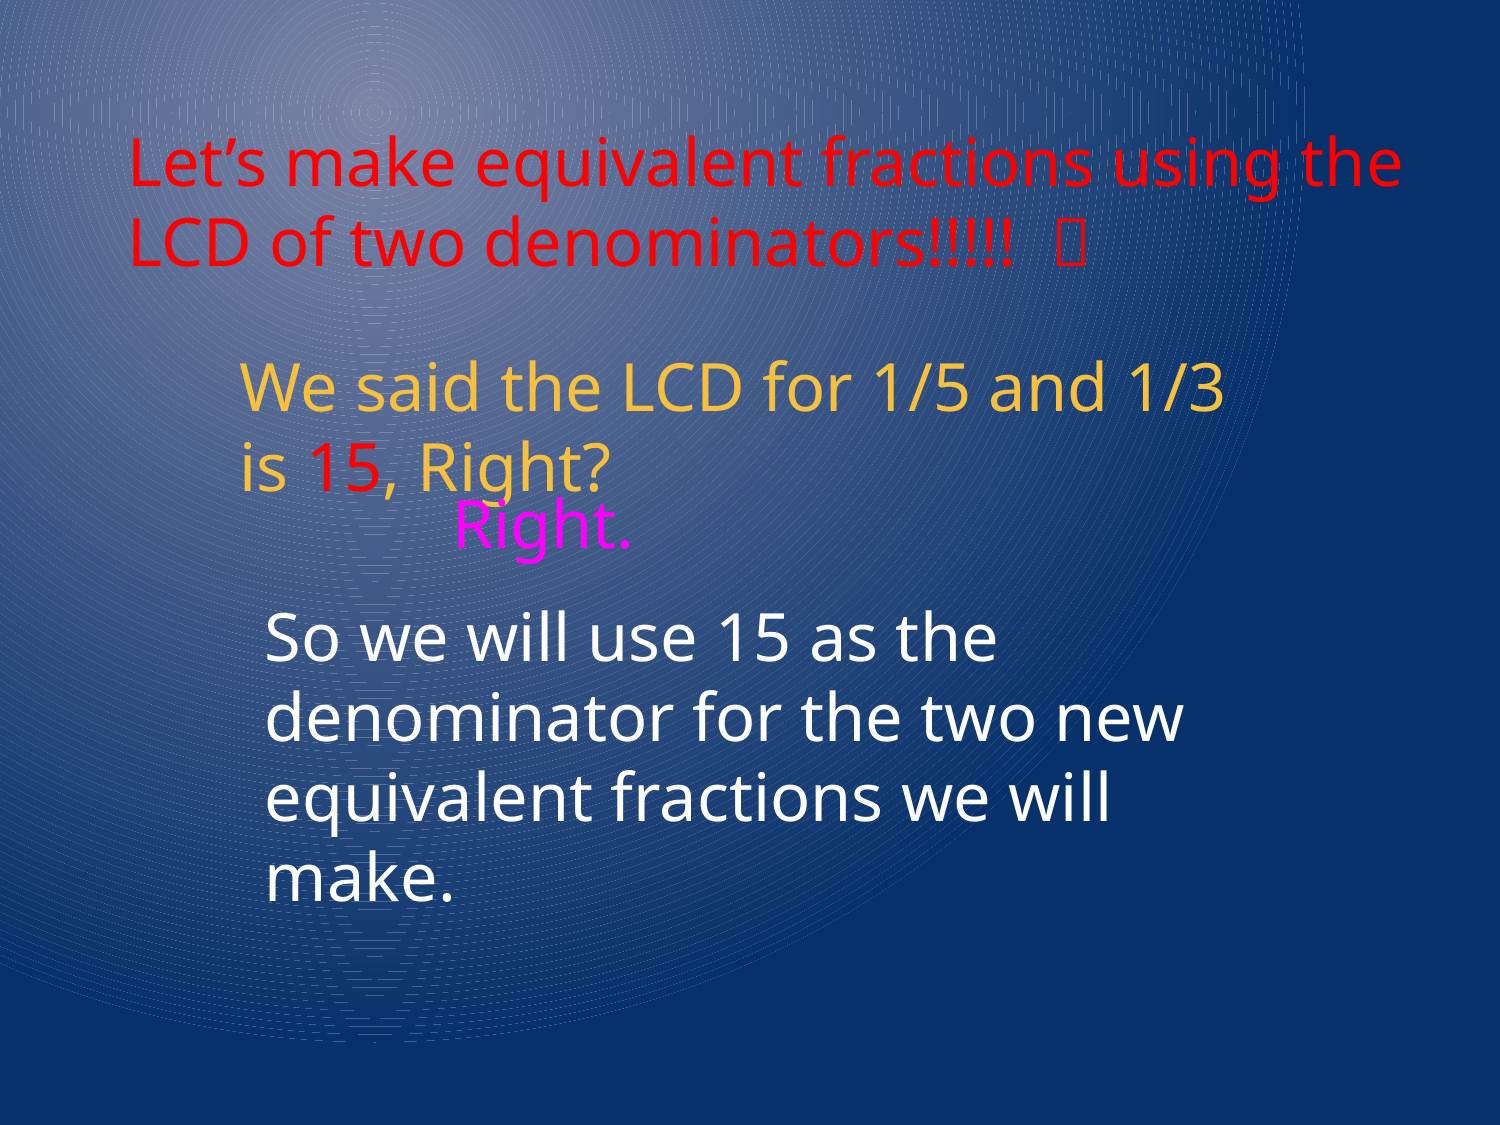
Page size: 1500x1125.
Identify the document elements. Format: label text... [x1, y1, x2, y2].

text_box So we will use 15 as the denominator for the two new equivalent fractions we will make. [249, 587, 1275, 922]
text_box Let’s make equivalent fractions using the LCD of two denominators!!!!!  [112, 112, 1438, 288]
text_box Right. [437, 474, 1275, 587]
text_box We said the LCD for 1/5 and 1/3 is 15, Right? [224, 337, 1275, 513]
